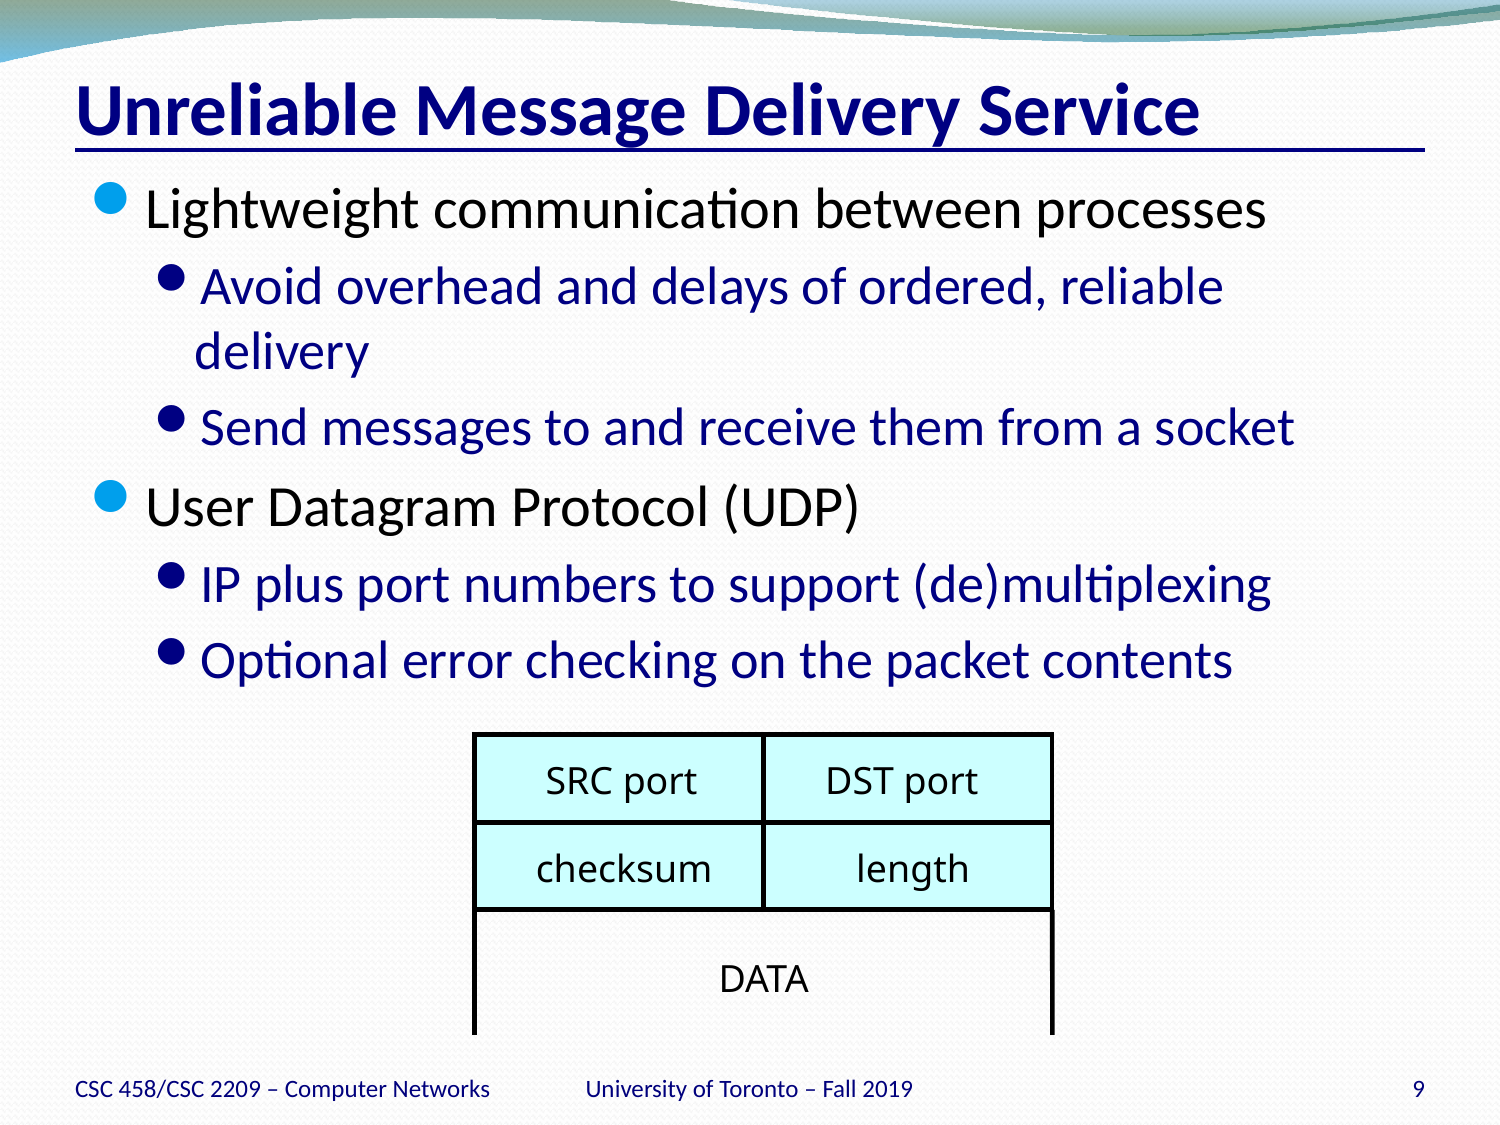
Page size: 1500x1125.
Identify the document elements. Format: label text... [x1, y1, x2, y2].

text_box SRC port [521, 749, 734, 810]
list Lightweight communication between processes Avoid overhead and delays of ordered, reliable delivery Send messages to and receive them from a socket User Datagram Protocol (UDP) IP plus port numbers to support (de)multiplexing Optional error checking on the packet contents [75, 162, 1425, 1038]
text_box [474, 822, 763, 910]
text_box [763, 734, 1052, 822]
title Unreliable Message Delivery Service [75, 50, 1425, 150]
text_box length [841, 837, 989, 897]
slide_number CSC 458/CSC 2209 – Computer Networks [75, 1042, 500, 1103]
footer University of Toronto – Fall 2019 [512, 1042, 988, 1103]
text_box [474, 734, 763, 822]
text_box DST port [800, 749, 1014, 810]
text_box [763, 822, 1052, 910]
text_box checksum [521, 837, 734, 897]
slide_number 9 [1299, 1042, 1425, 1103]
text_box DATA [703, 947, 842, 1008]
